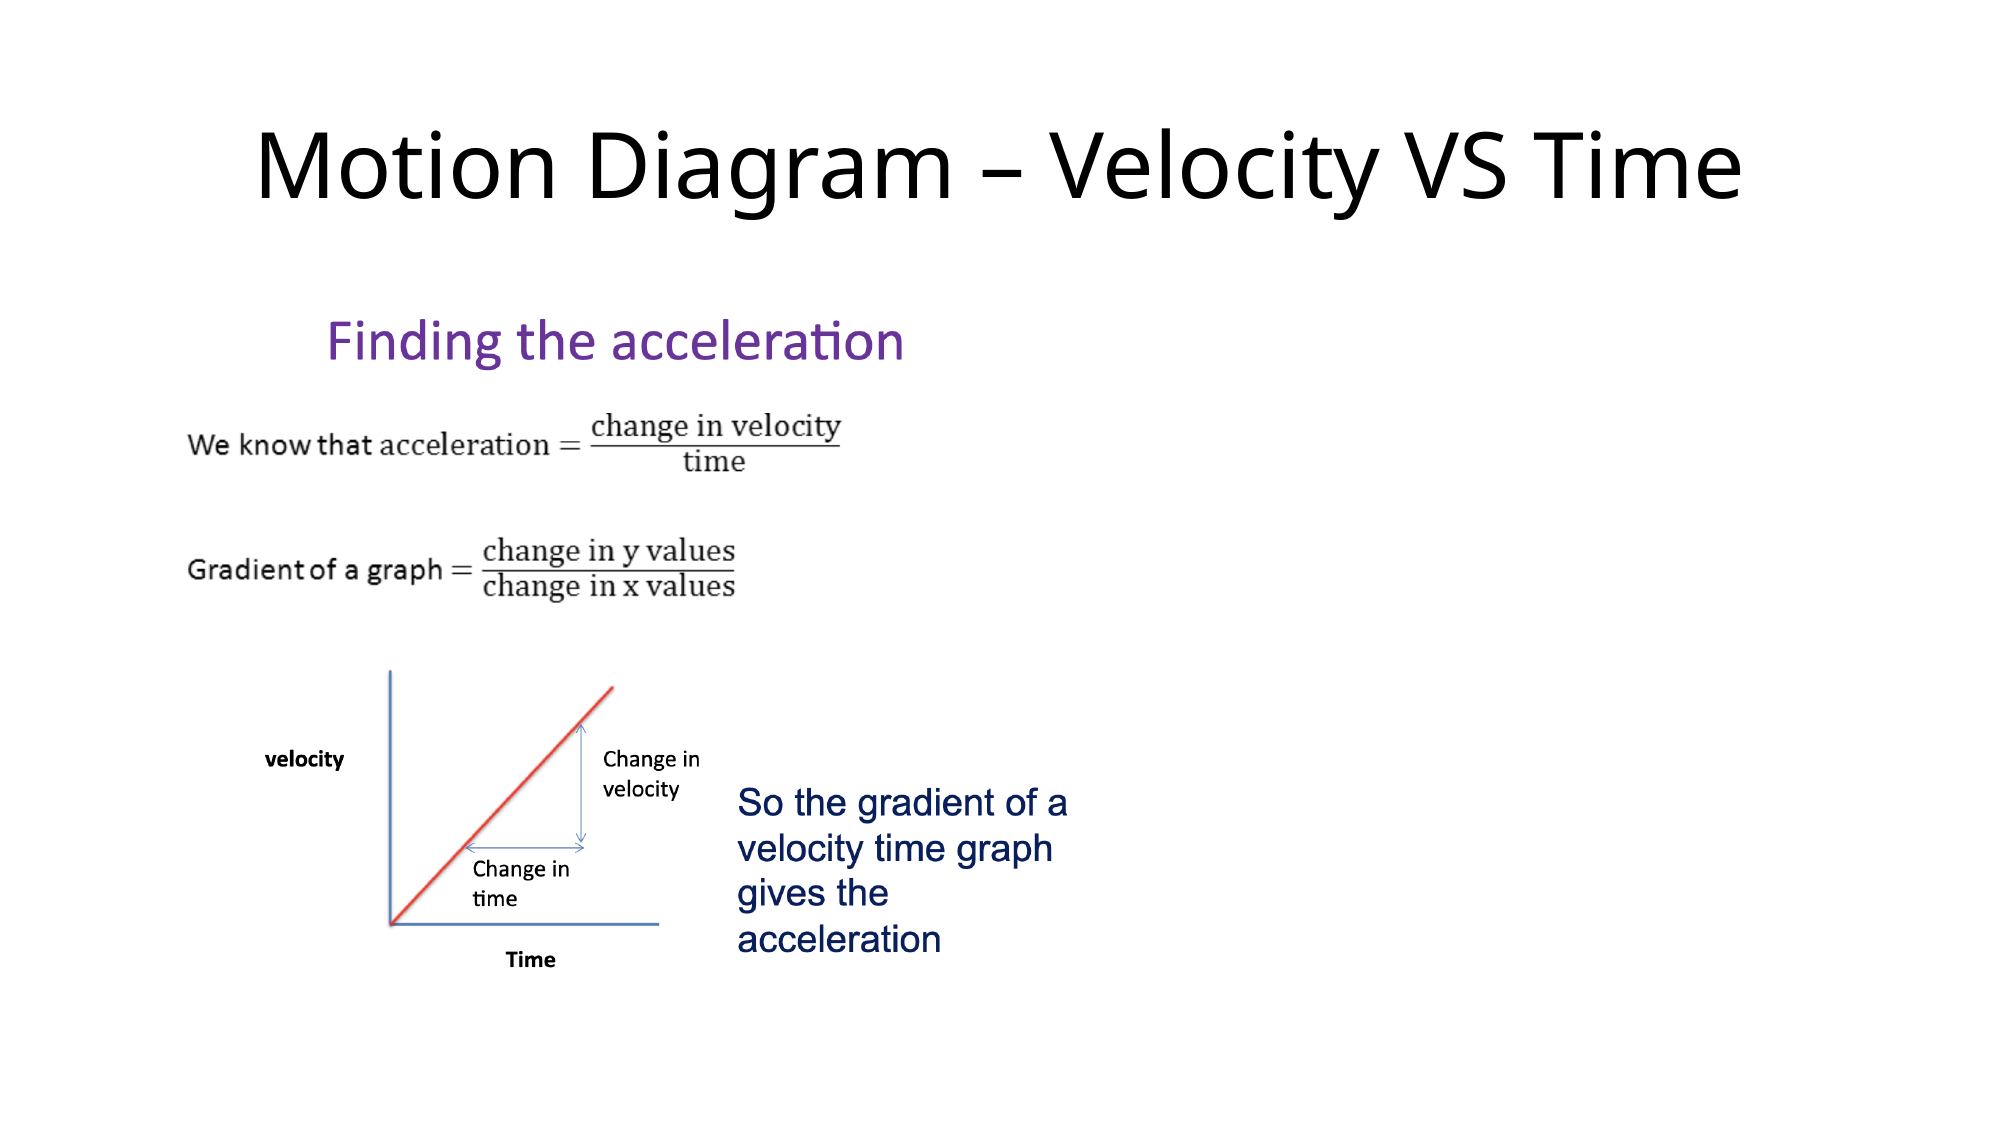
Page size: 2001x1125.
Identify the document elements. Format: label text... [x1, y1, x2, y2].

title Motion Diagram – Velocity VS Time [137, 59, 1863, 278]
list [137, 277, 1100, 992]
